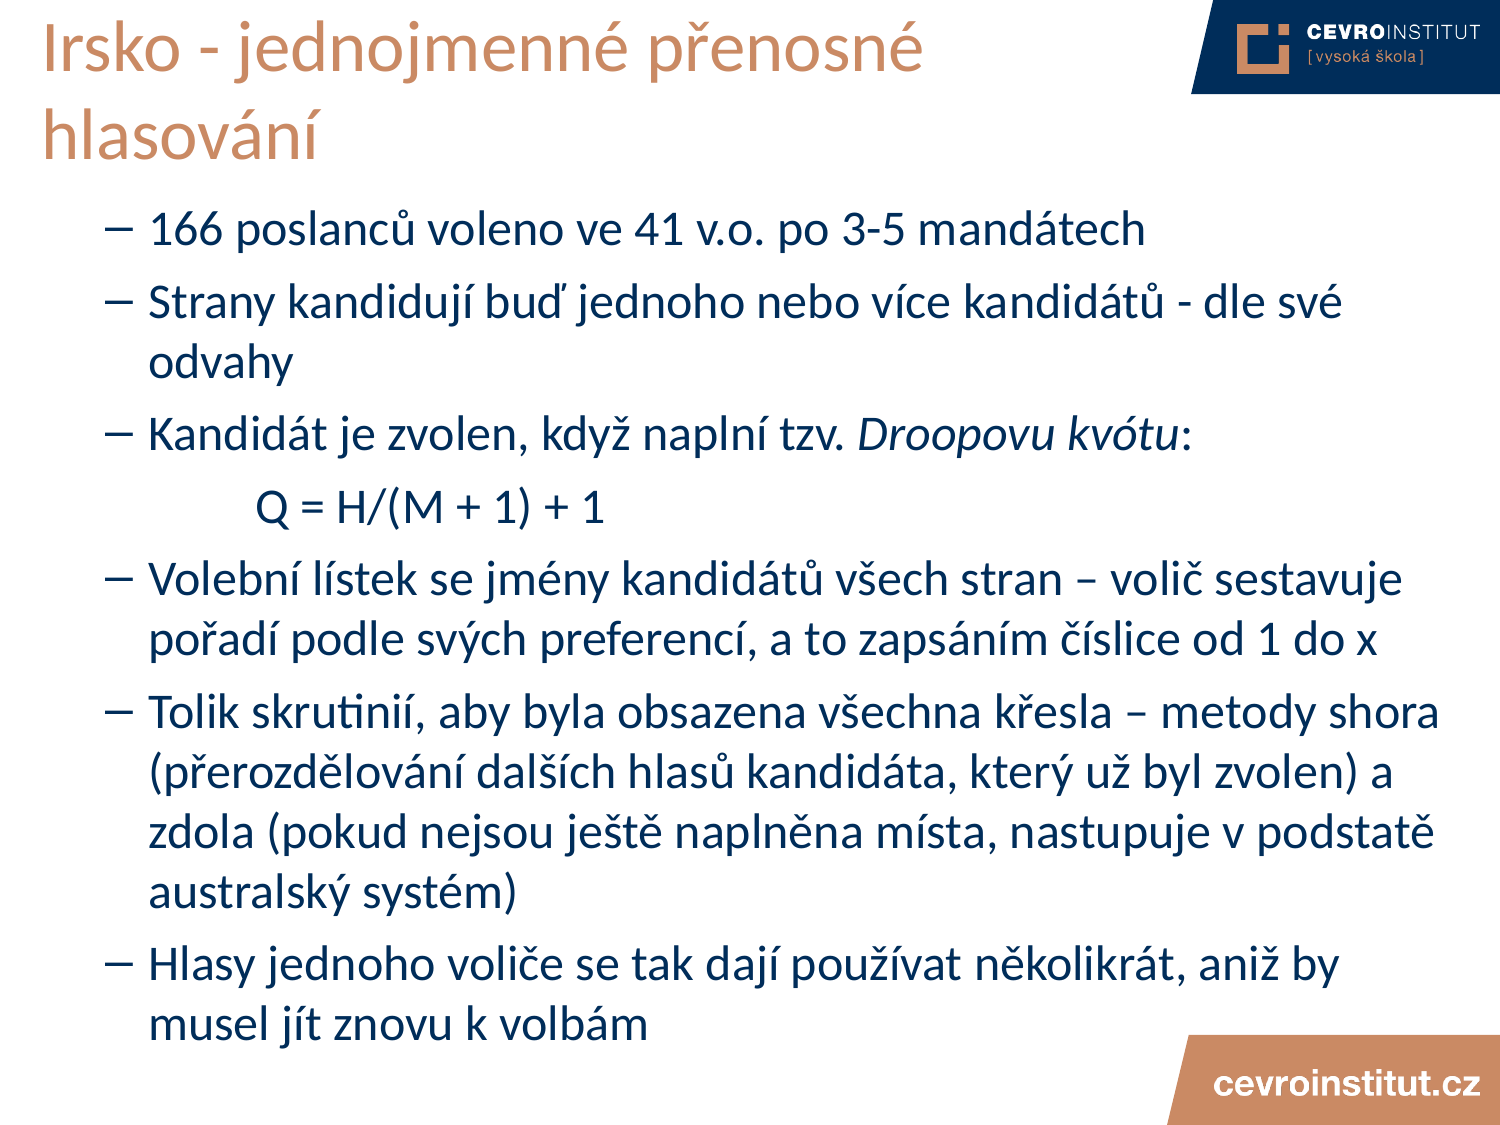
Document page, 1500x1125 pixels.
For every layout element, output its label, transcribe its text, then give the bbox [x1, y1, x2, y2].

picture [1214, 1069, 1480, 1096]
title Irsko - jednojmenné přenosné hlasování [0, 0, 1500, 173]
list 166 poslanců voleno ve 41 v.o. po 3-5 mandátech Strany kandidují buď jednoho nebo více kandidátů - dle své odvahy Kandidát je zvolen, když naplní tzv. Droopovu kvótu: Q = H/(M + 1) + 1 Volební lístek se jmény kandidátů všech stran – volič sestavuje pořadí podle svých preferencí, a to zapsáním číslice od 1 do x Tolik skrutinií, aby byla obsazena všechna křesla – metody shora (přerozdělování dalších hlasů kandidáta, který už byl zvolen) a zdola (pokud nejsou ještě naplněna místa, nastupuje v podstatě australský systém) Hlasy jednoho voliče se tak dají používat několikrát, aniž by musel jít znovu k volbám [45, 188, 1460, 1082]
